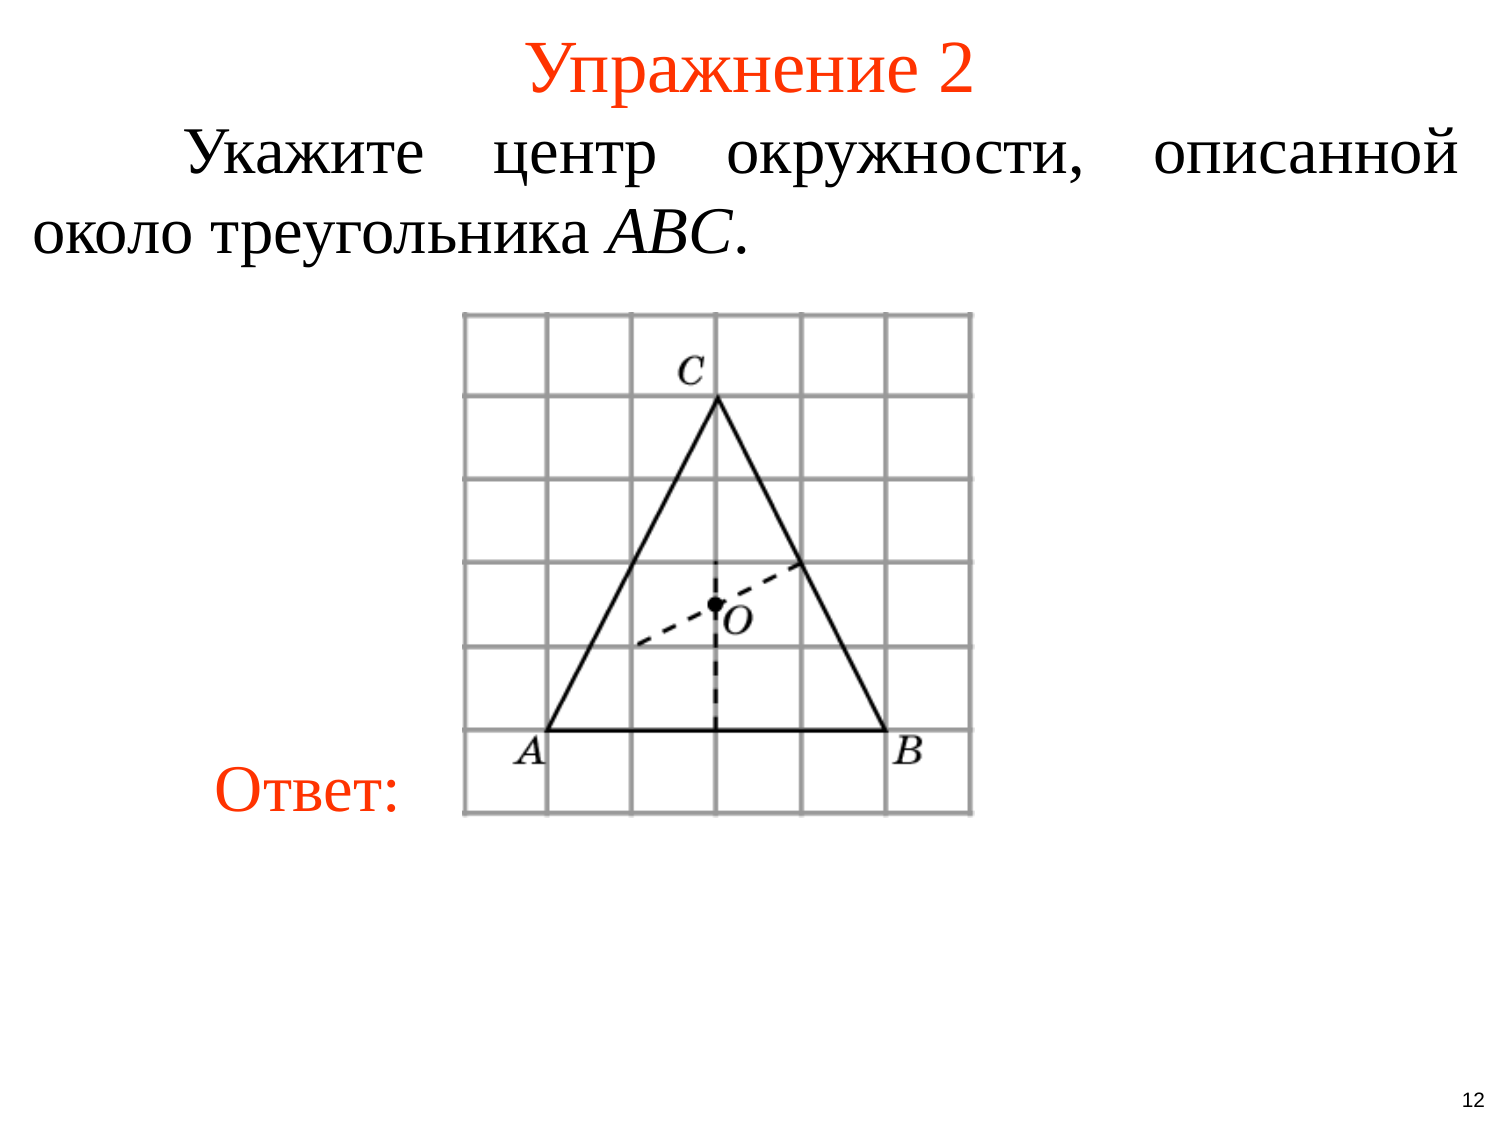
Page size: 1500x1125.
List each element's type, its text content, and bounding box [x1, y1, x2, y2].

text_box Укажите центр окружности, описанной около треугольника ABC. [17, 99, 1475, 275]
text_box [49, 312, 975, 833]
title Упражнение 2 [112, 24, 1388, 99]
text_box 12 [1417, 1079, 1500, 1125]
